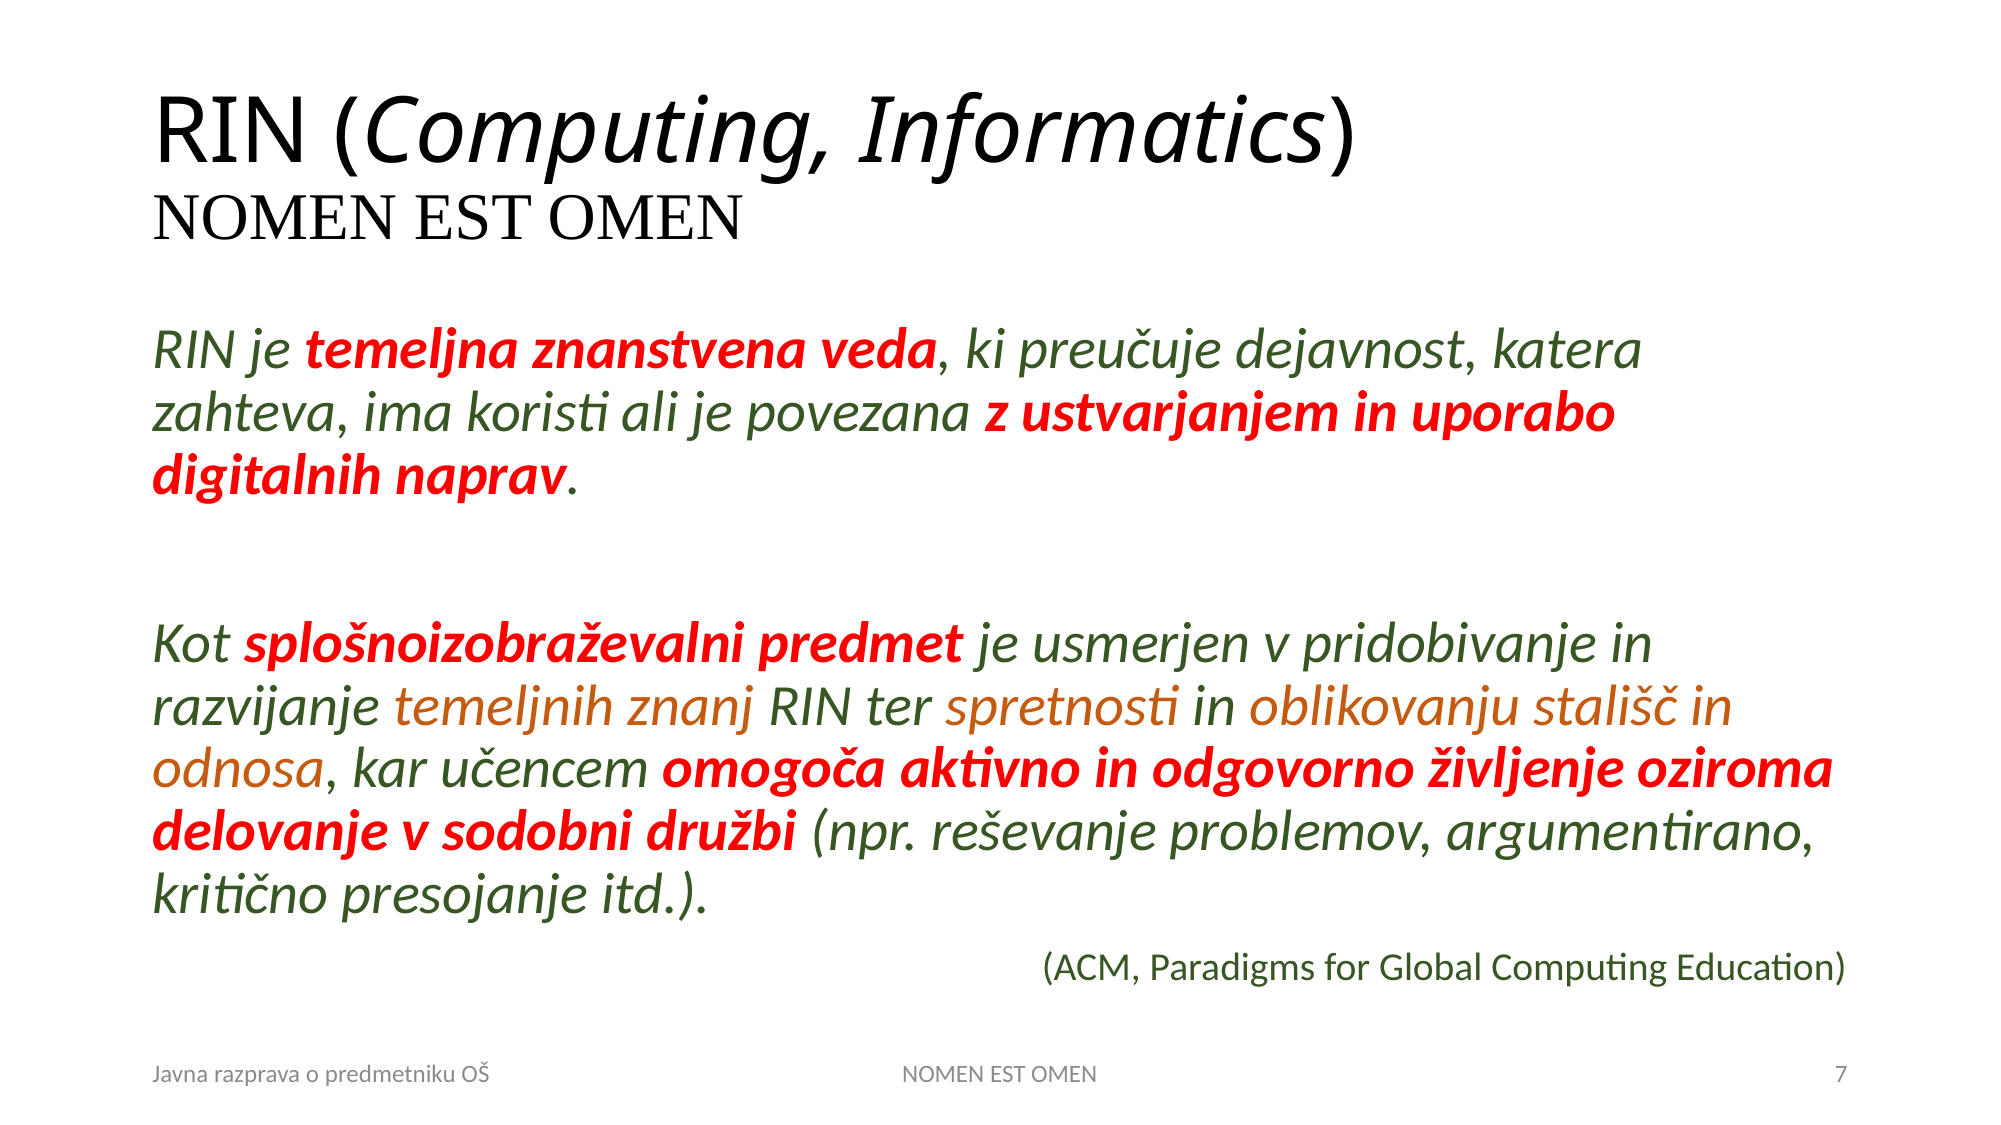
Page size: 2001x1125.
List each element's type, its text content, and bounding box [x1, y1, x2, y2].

list RIN je temeljna znanstvena veda, ki preučuje dejavnost, katera zahteva, ima koristi ali je povezana z ustvarjanjem in uporabo digitalnih naprav. Kot splošnoizobraževalni predmet je usmerjen v pridobivanje in razvijanje temeljnih znanj RIN ter spretnosti in oblikovanju stališč in odnosa, kar učencem omogoča aktivno in odgovorno življenje oziroma delovanje v sodobni družbi (npr. reševanje problemov, argumentirano, kritično presojanje itd.). (ACM, Paradigms for Global Computing Education) [137, 311, 1863, 1014]
slide_number Javna razprava o predmetniku OŠ [137, 1042, 588, 1103]
footer NOMEN EST OMEN [662, 1042, 1338, 1103]
slide_number 7 [1412, 1042, 1863, 1103]
title RIN (Computing, Informatics) NOMEN EST OMEN [137, 59, 1863, 278]
